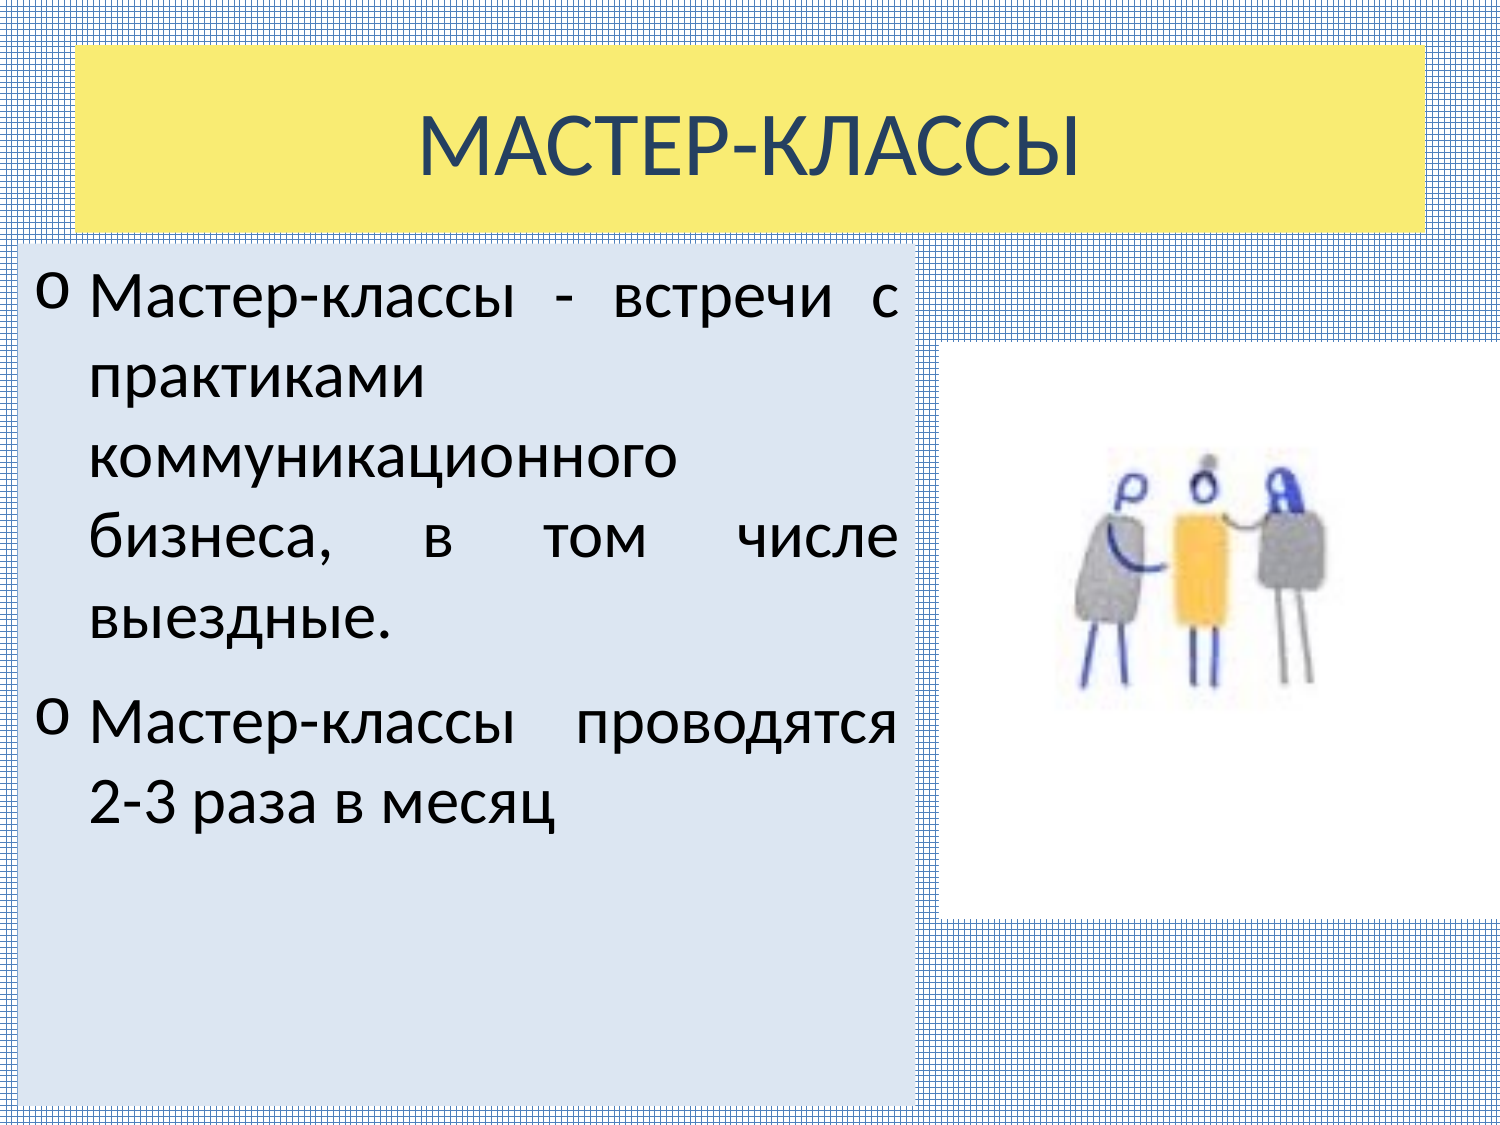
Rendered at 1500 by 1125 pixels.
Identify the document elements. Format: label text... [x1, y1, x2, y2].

picture [938, 342, 1500, 919]
list Мастер-классы - встречи с практиками коммуникационного бизнеса, в том числе выездные. Мастер-классы проводятся 2-3 раза в месяц [17, 243, 916, 1106]
title МАСТЕР-КЛАССЫ [75, 45, 1425, 233]
